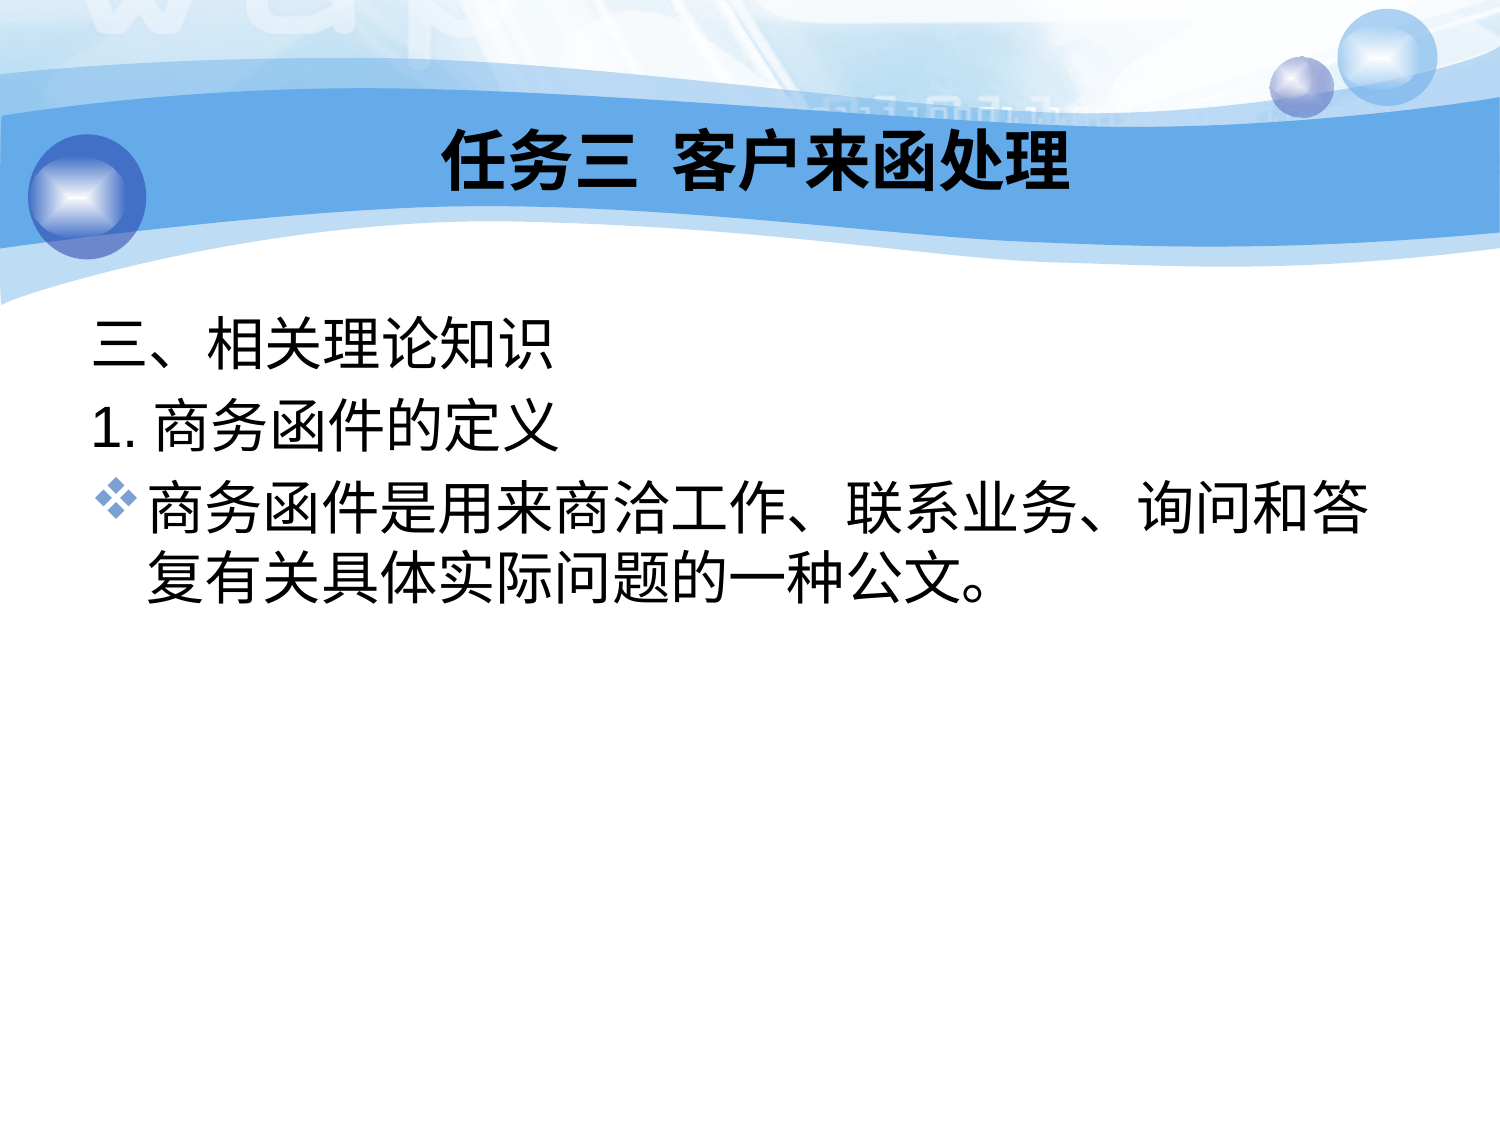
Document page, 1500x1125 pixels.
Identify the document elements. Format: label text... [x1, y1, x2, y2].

title 任务三 客户来函处理 [149, 112, 1363, 206]
picture [0, 0, 1500, 112]
list 三、相关理论知识 1.商务函件的定义 商务函件是用来商洽工作、联系业务、询问和答复有关具体实际问题的一种公文。 [74, 299, 1426, 1038]
